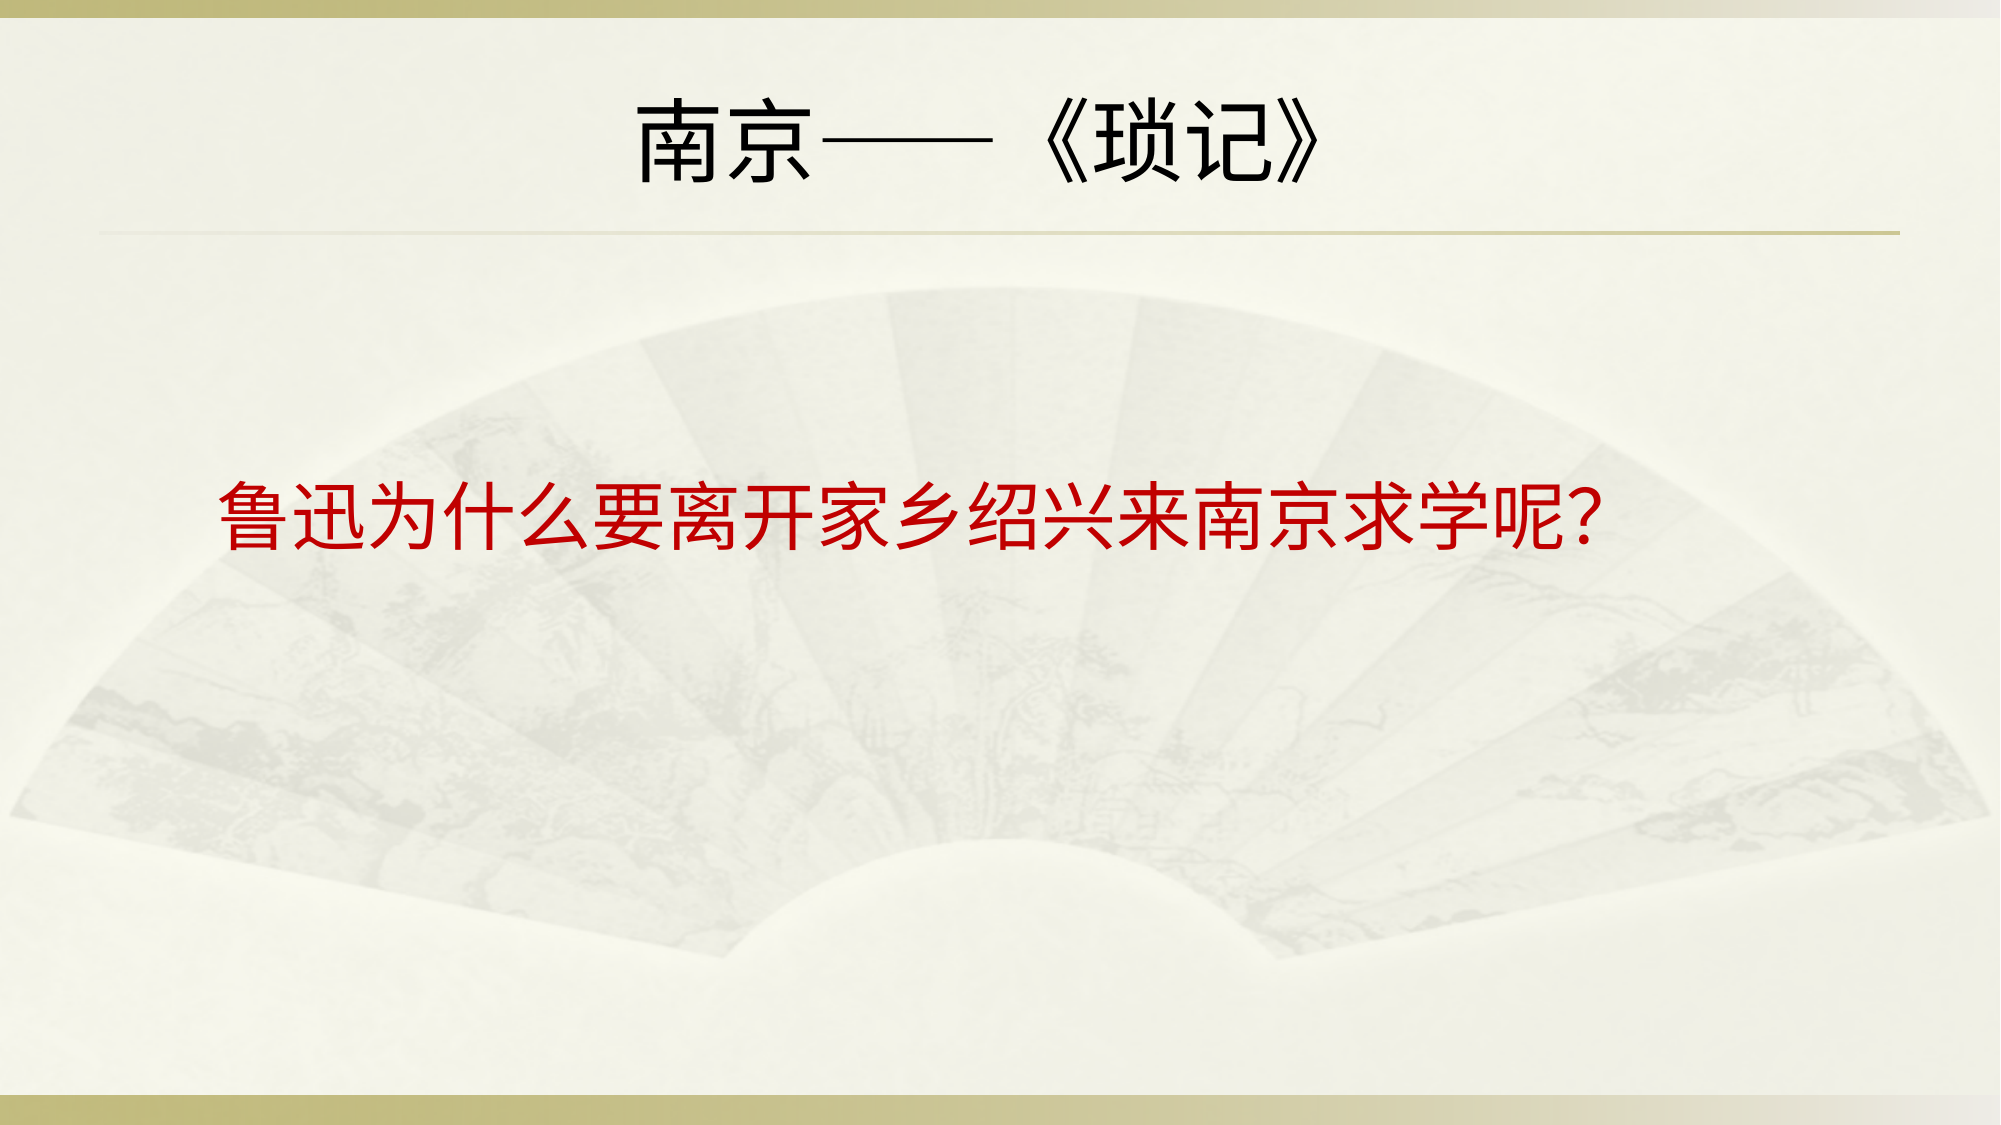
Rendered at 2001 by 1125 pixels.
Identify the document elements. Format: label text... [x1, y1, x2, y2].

list 鲁迅为什么要离开家乡绍兴来南京求学呢？ [99, 262, 1900, 1032]
title 南京——《琐记》 [99, 45, 1900, 233]
